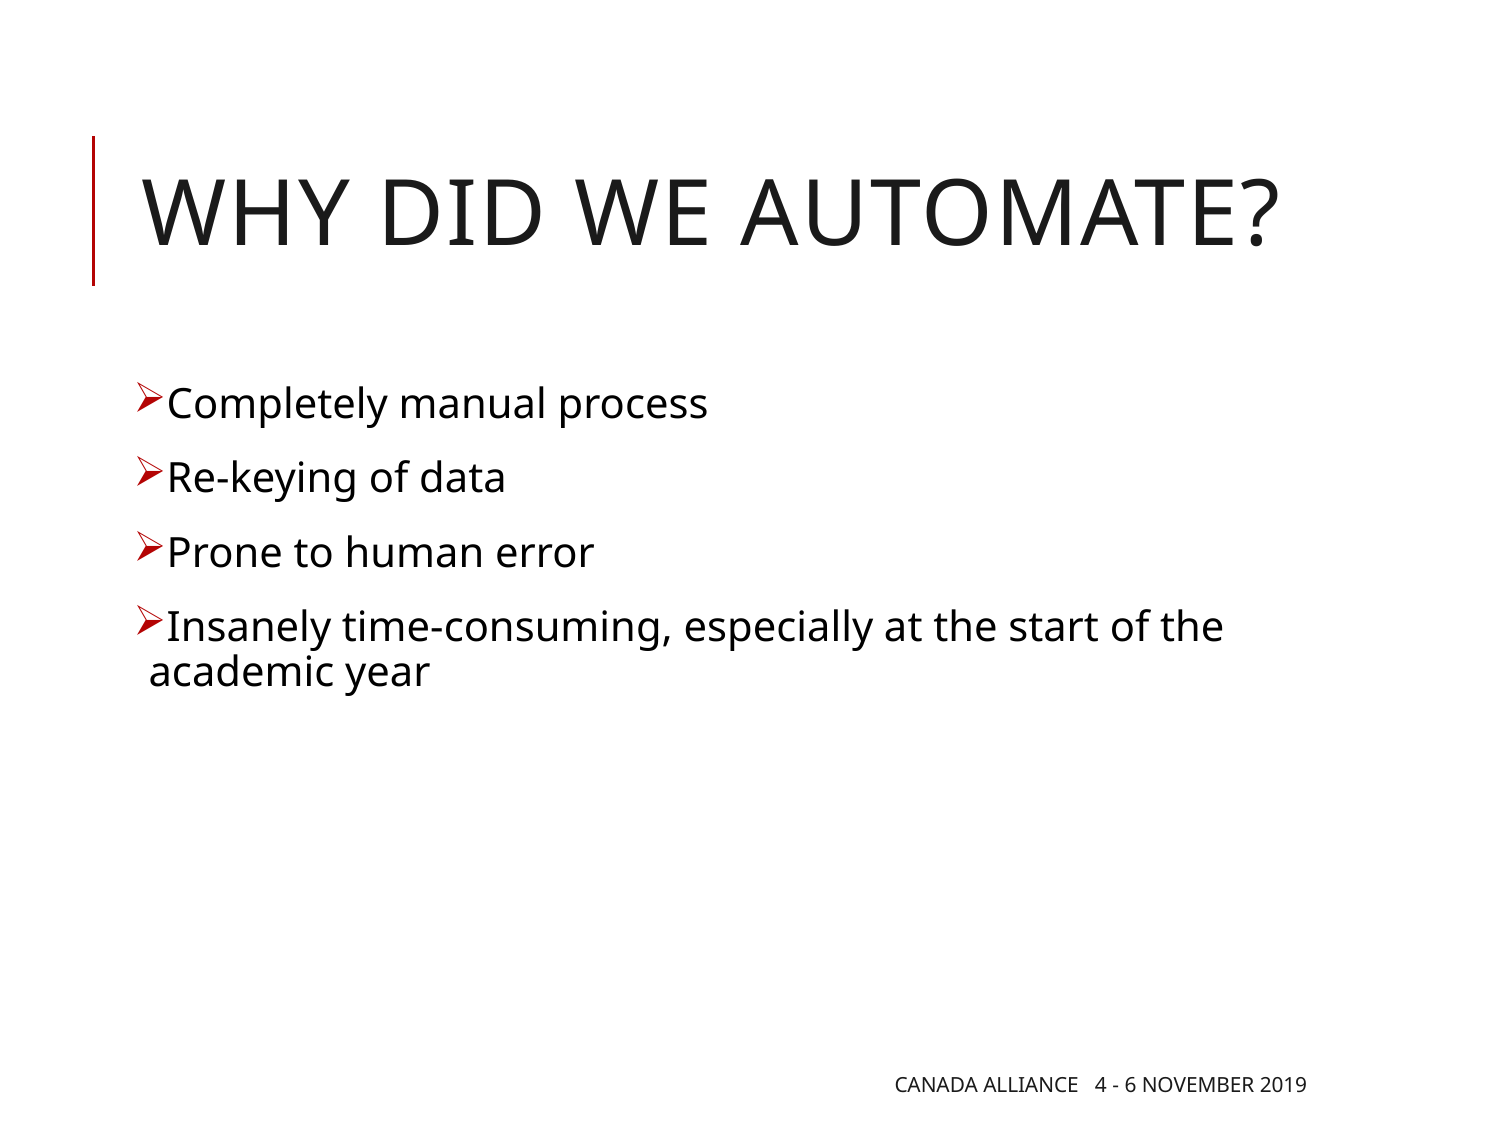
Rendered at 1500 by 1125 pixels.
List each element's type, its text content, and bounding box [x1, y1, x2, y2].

title Why did we automate? [126, 96, 1322, 342]
footer Canada Alliance 4 - 6 November 2019 [595, 1061, 1322, 1107]
list Completely manual process Re-keying of data Prone to human error Insanely time-consuming, especially at the start of the academic year [126, 375, 1246, 1035]
